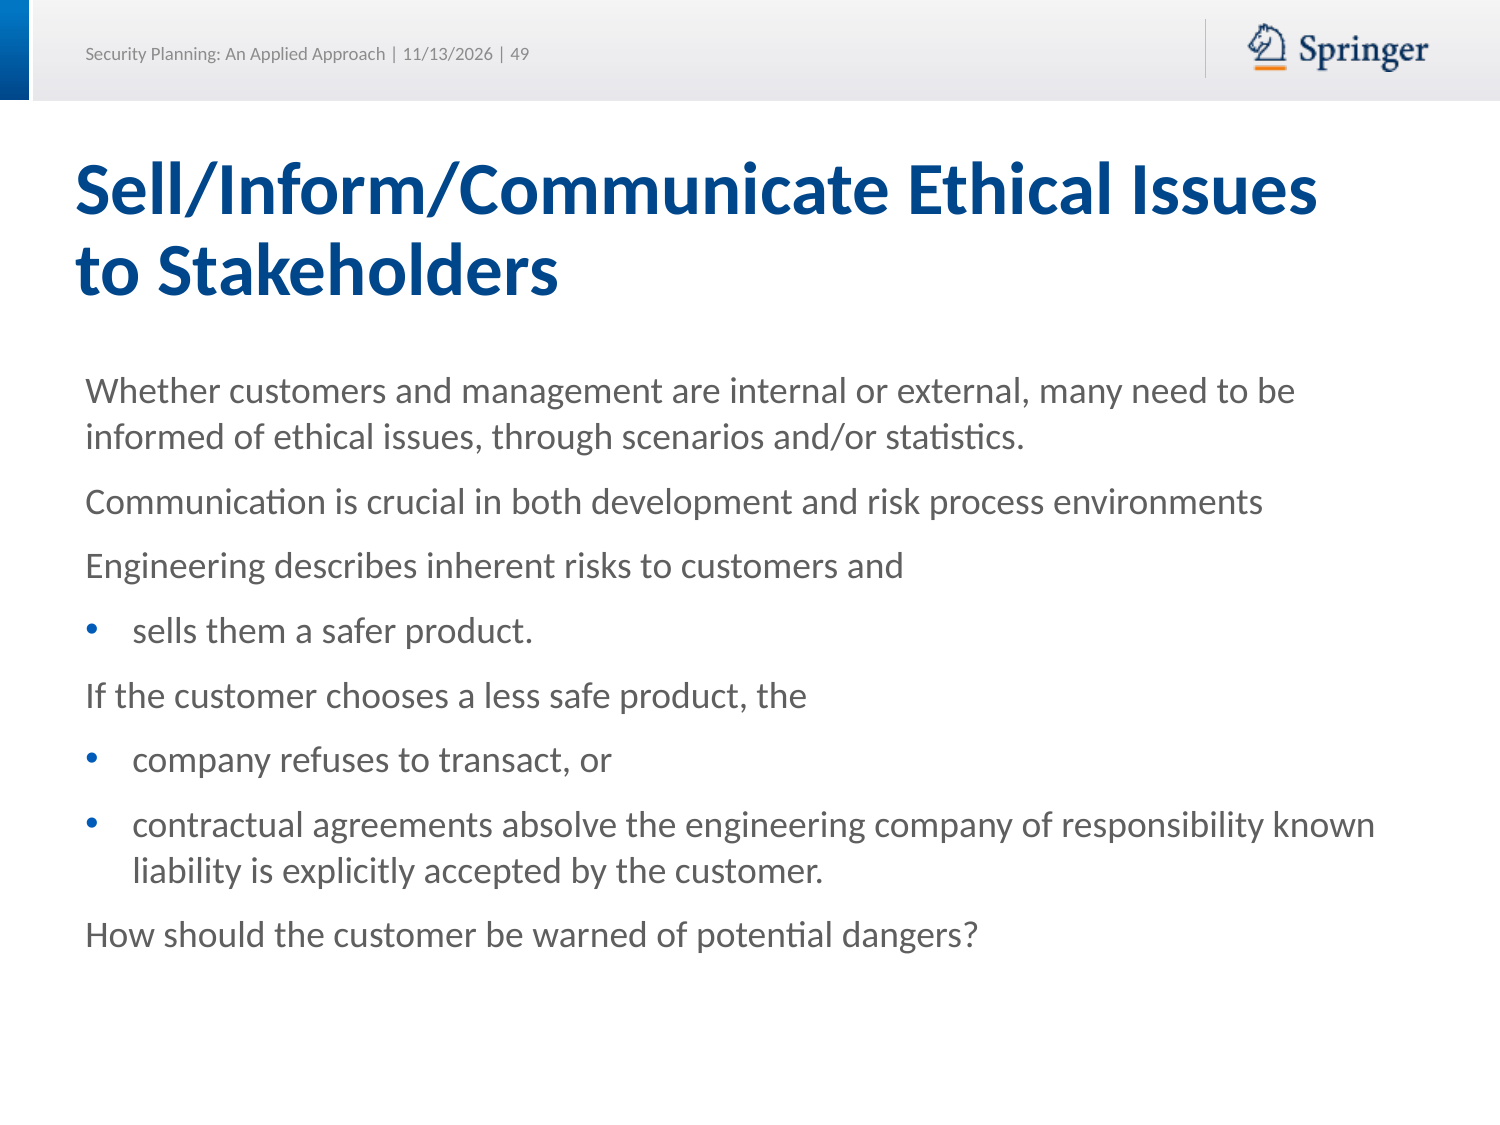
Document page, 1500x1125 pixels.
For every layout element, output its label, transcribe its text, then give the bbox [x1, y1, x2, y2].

title Sell/Inform/Communicate Ethical Issues to Stakeholders [75, 149, 1401, 314]
picture [33, 0, 1500, 101]
list Whether customers and management are internal or external, many need to be informed of ethical issues, through scenarios and/or statistics. Communication is crucial in both development and risk process environments Engineering describes inherent risks to customers and sells them a safer product. If the customer chooses a less safe product, the company refuses to transact, or contractual agreements absolve the engineering company of responsibility known liability is explicitly accepted by the customer. How should the customer be warned of potential dangers? [85, 365, 1424, 1046]
